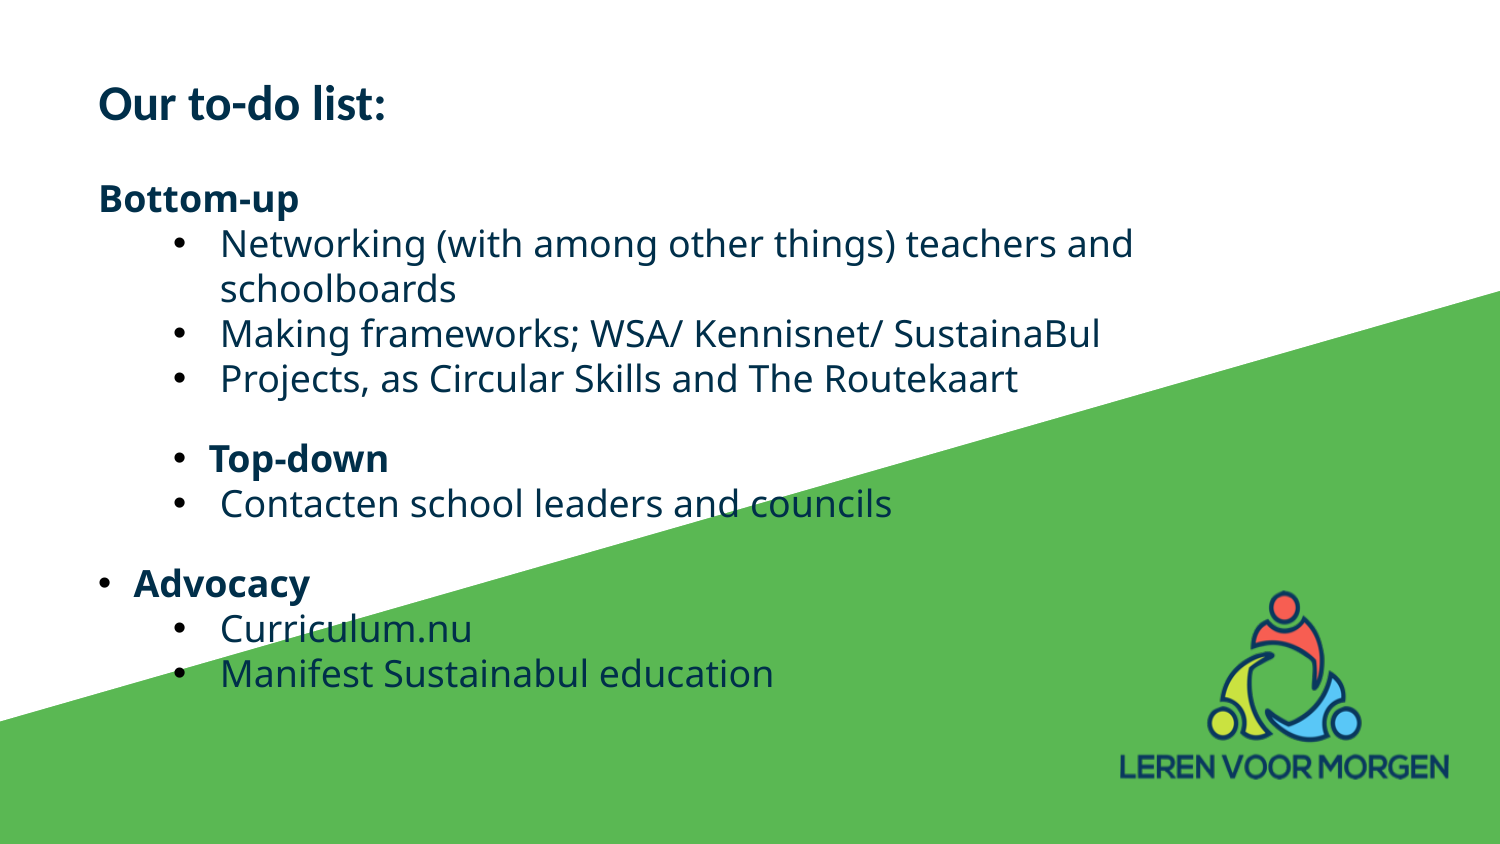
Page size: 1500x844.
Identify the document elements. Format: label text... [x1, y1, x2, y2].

title Our to-do list: [83, 55, 1457, 780]
picture [1120, 590, 1450, 780]
text_box Bottom-up Networking (with among other things) teachers and schoolboards Making frameworks; WSA/ Kennisnet/ SustainaBul Projects, as Circular Skills and The Routekaart Top-down Contacten school leaders and councils Advocacy Curriculum.nu Manifest Sustainabul education [83, 167, 1193, 703]
